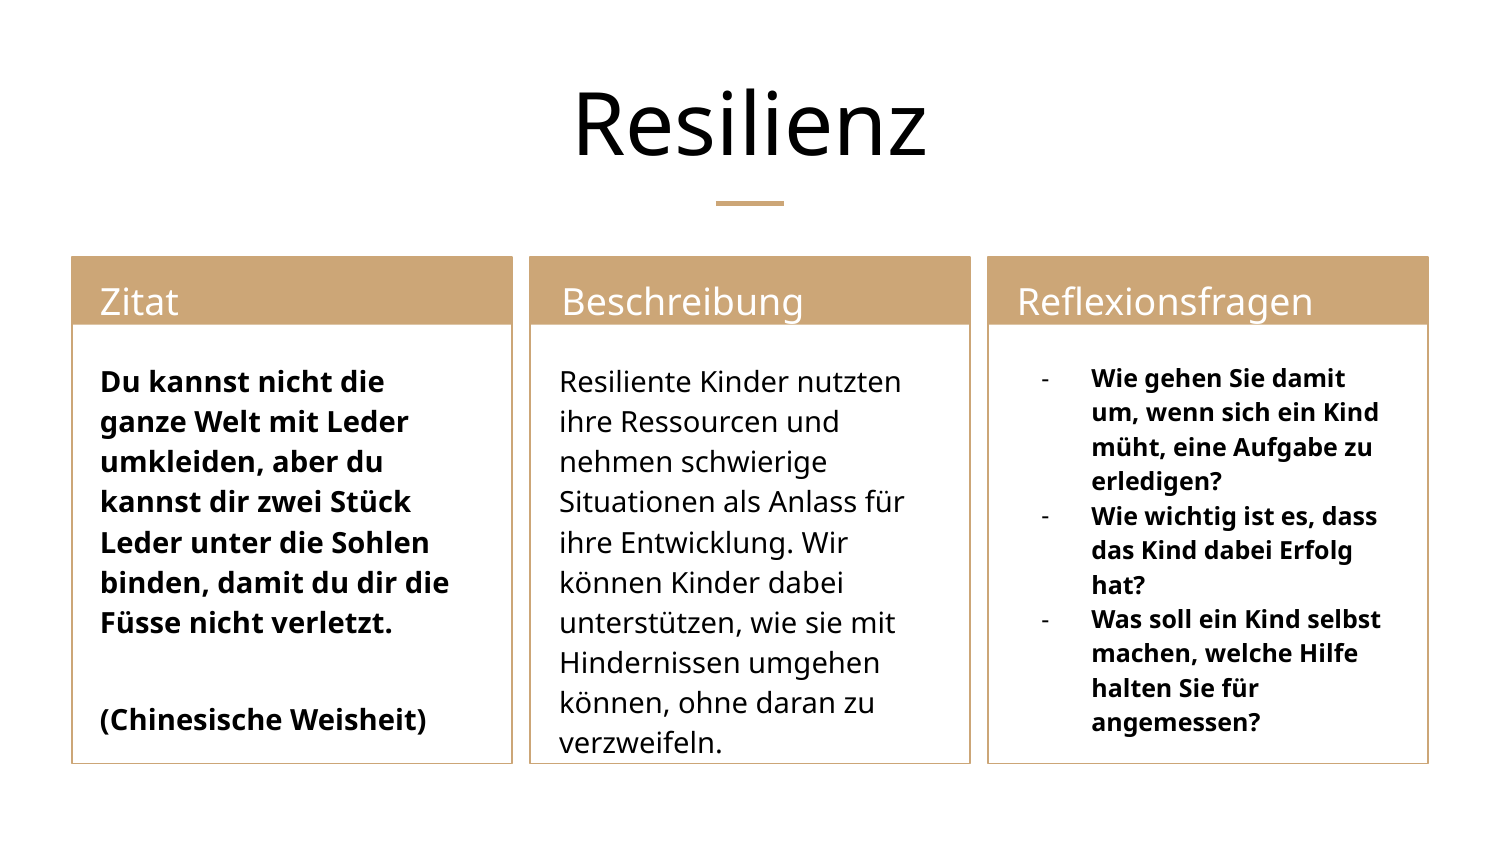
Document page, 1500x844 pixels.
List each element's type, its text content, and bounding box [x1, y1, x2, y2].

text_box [71, 256, 513, 764]
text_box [529, 256, 971, 764]
title Resilienz [51, 51, 1449, 189]
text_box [987, 256, 1429, 764]
